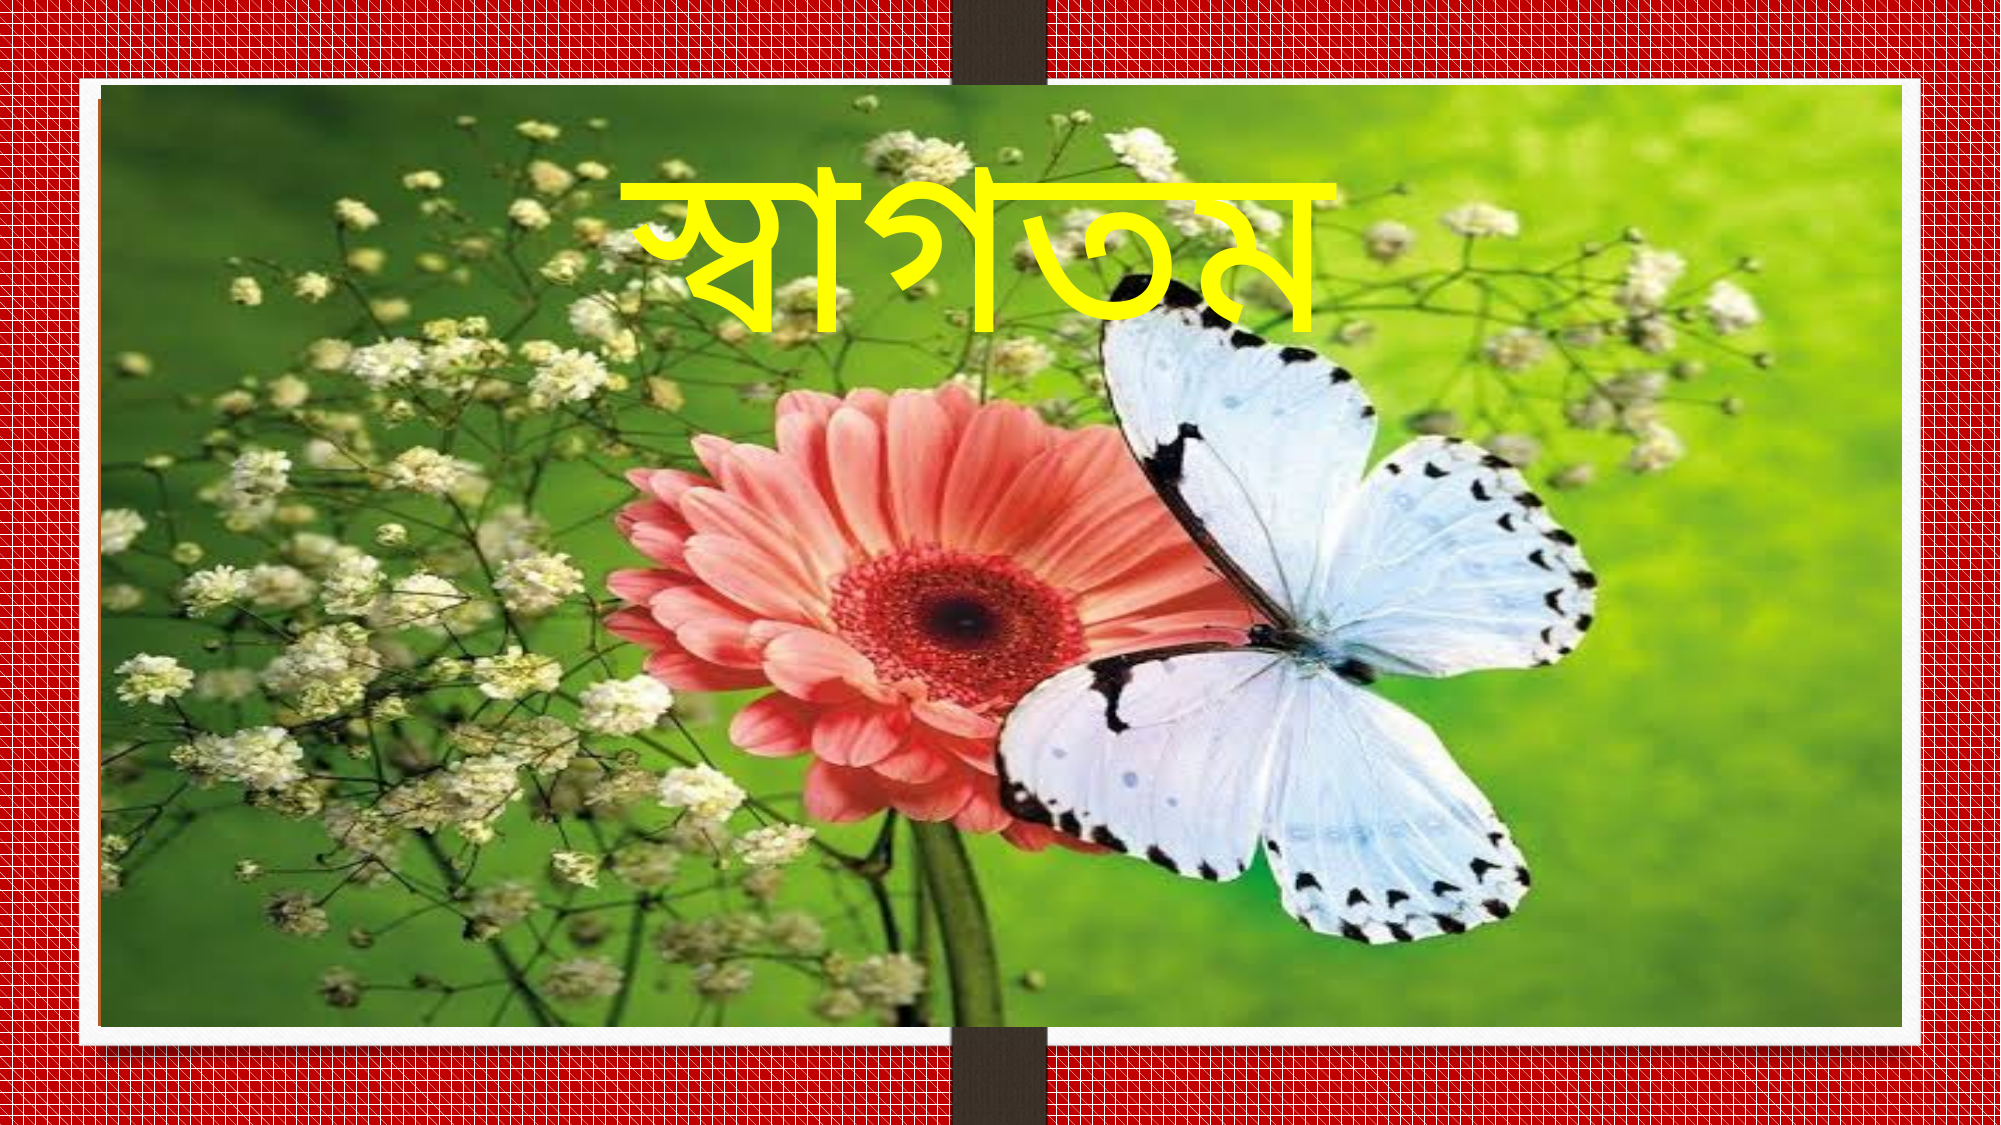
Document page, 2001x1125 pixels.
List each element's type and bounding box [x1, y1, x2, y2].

picture [949, 0, 2000, 1125]
list [101, 85, 1902, 1028]
picture [0, 0, 948, 1125]
